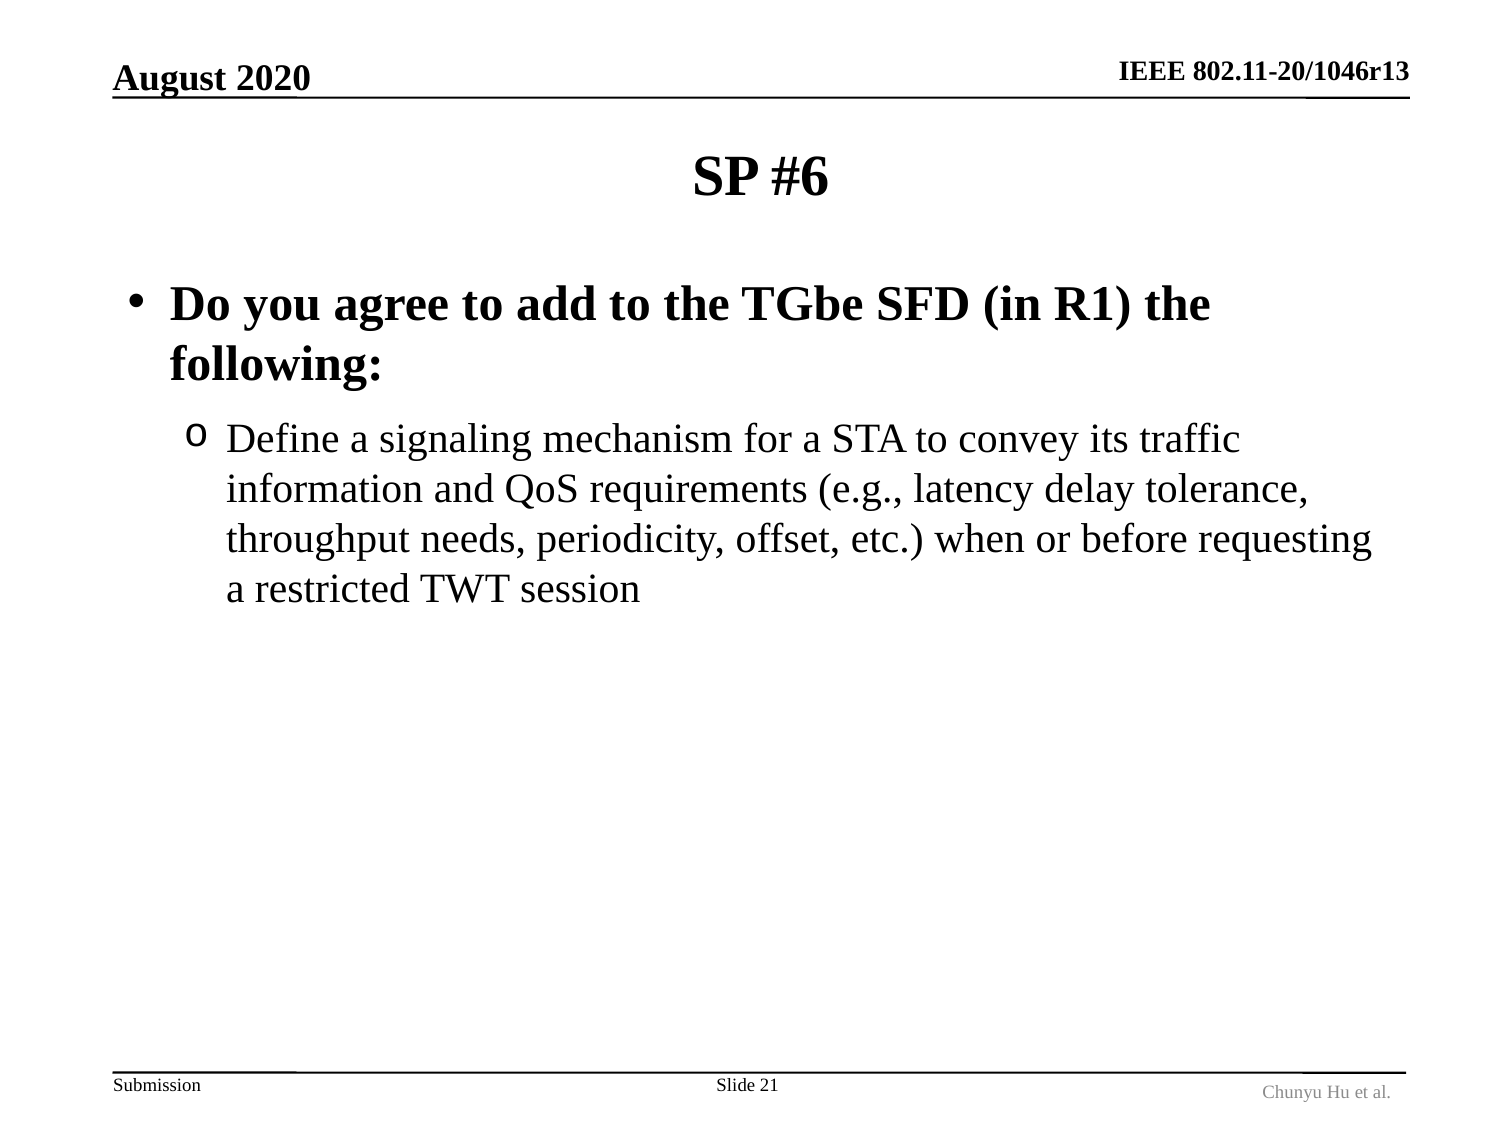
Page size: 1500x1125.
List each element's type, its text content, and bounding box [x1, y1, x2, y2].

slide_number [112, 52, 563, 90]
footer Chunyu Hu et al. [877, 1072, 1407, 1110]
list Do you agree to add to the TGbe SFD (in R1) the following: Define a signaling mechanism for a STA to convey its traffic information and QoS requirements (e.g., latency delay tolerance, throughput needs, periodicity, offset, etc.) when or before requesting a restricted TWT session [112, 262, 1411, 1073]
slide_number Slide 21 [702, 1072, 793, 1111]
title SP #6 [112, 97, 1411, 248]
